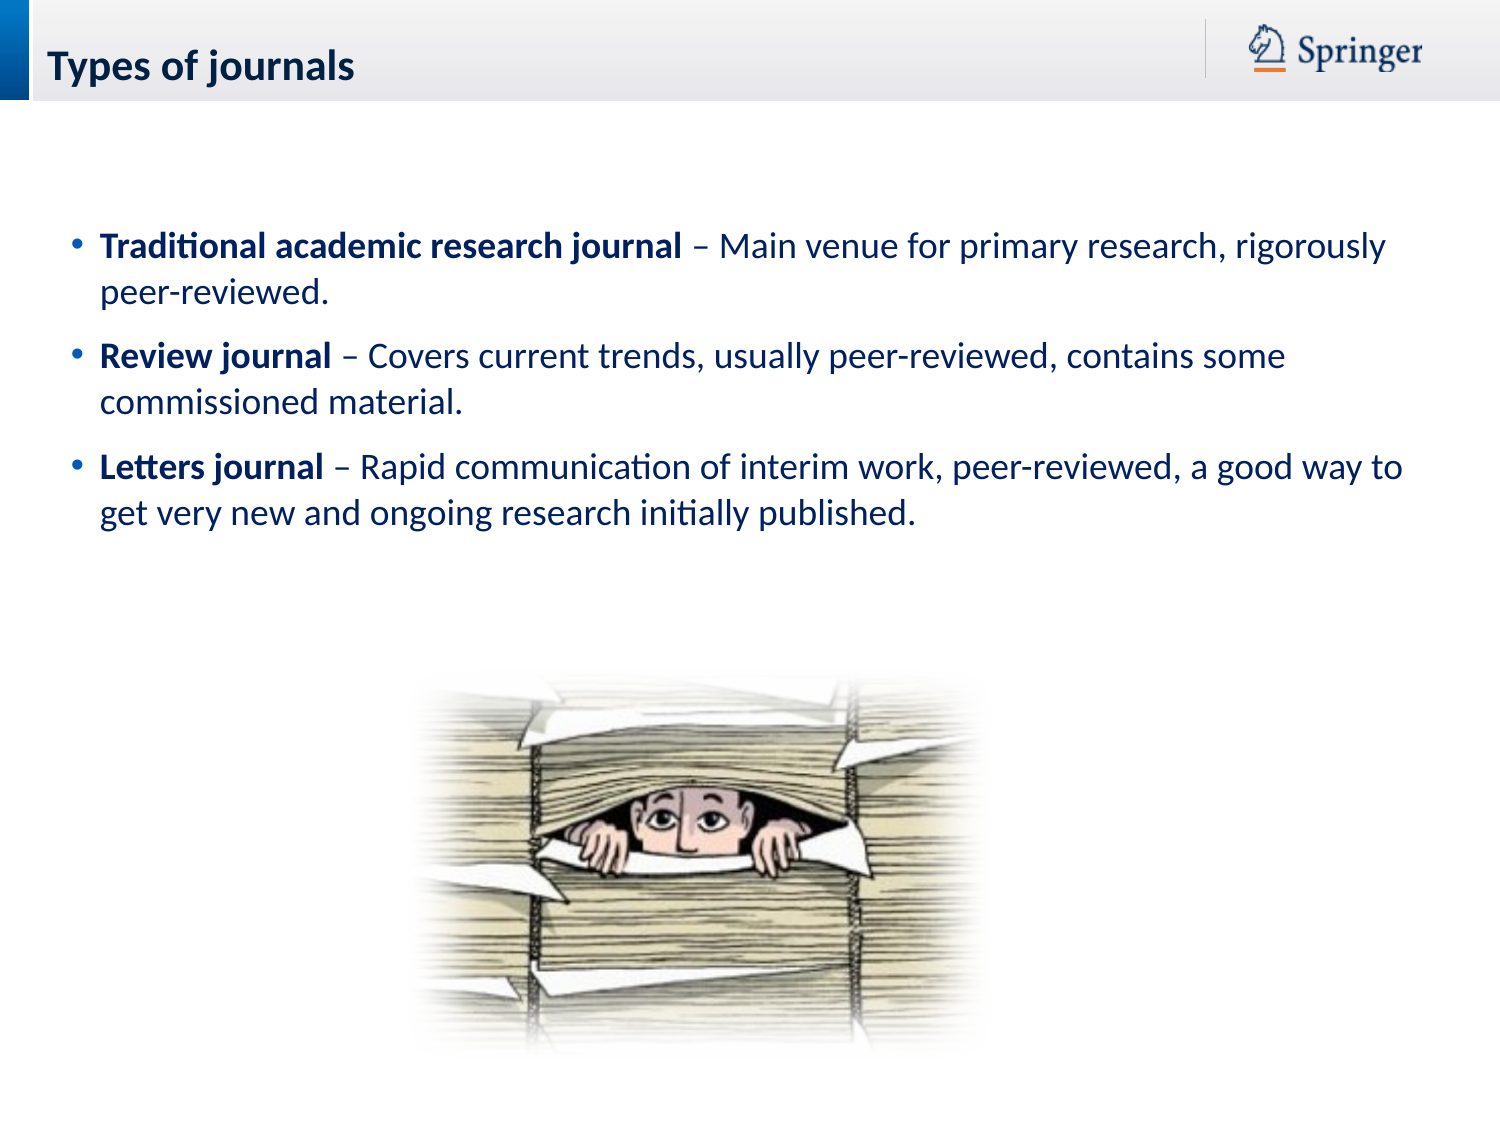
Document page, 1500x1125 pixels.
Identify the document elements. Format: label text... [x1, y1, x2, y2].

list Traditional academic research journal – Main venue for primary research, rigorously peer-reviewed. Review journal – Covers current trends, usually peer-reviewed, contains some commissioned material. Letters journal – Rapid communication of interim work, peer-reviewed, a good way to get very new and ongoing research initially published. [70, 219, 1434, 536]
title Types of journals [47, 42, 1410, 91]
picture [33, 0, 1500, 101]
picture [406, 668, 992, 1061]
